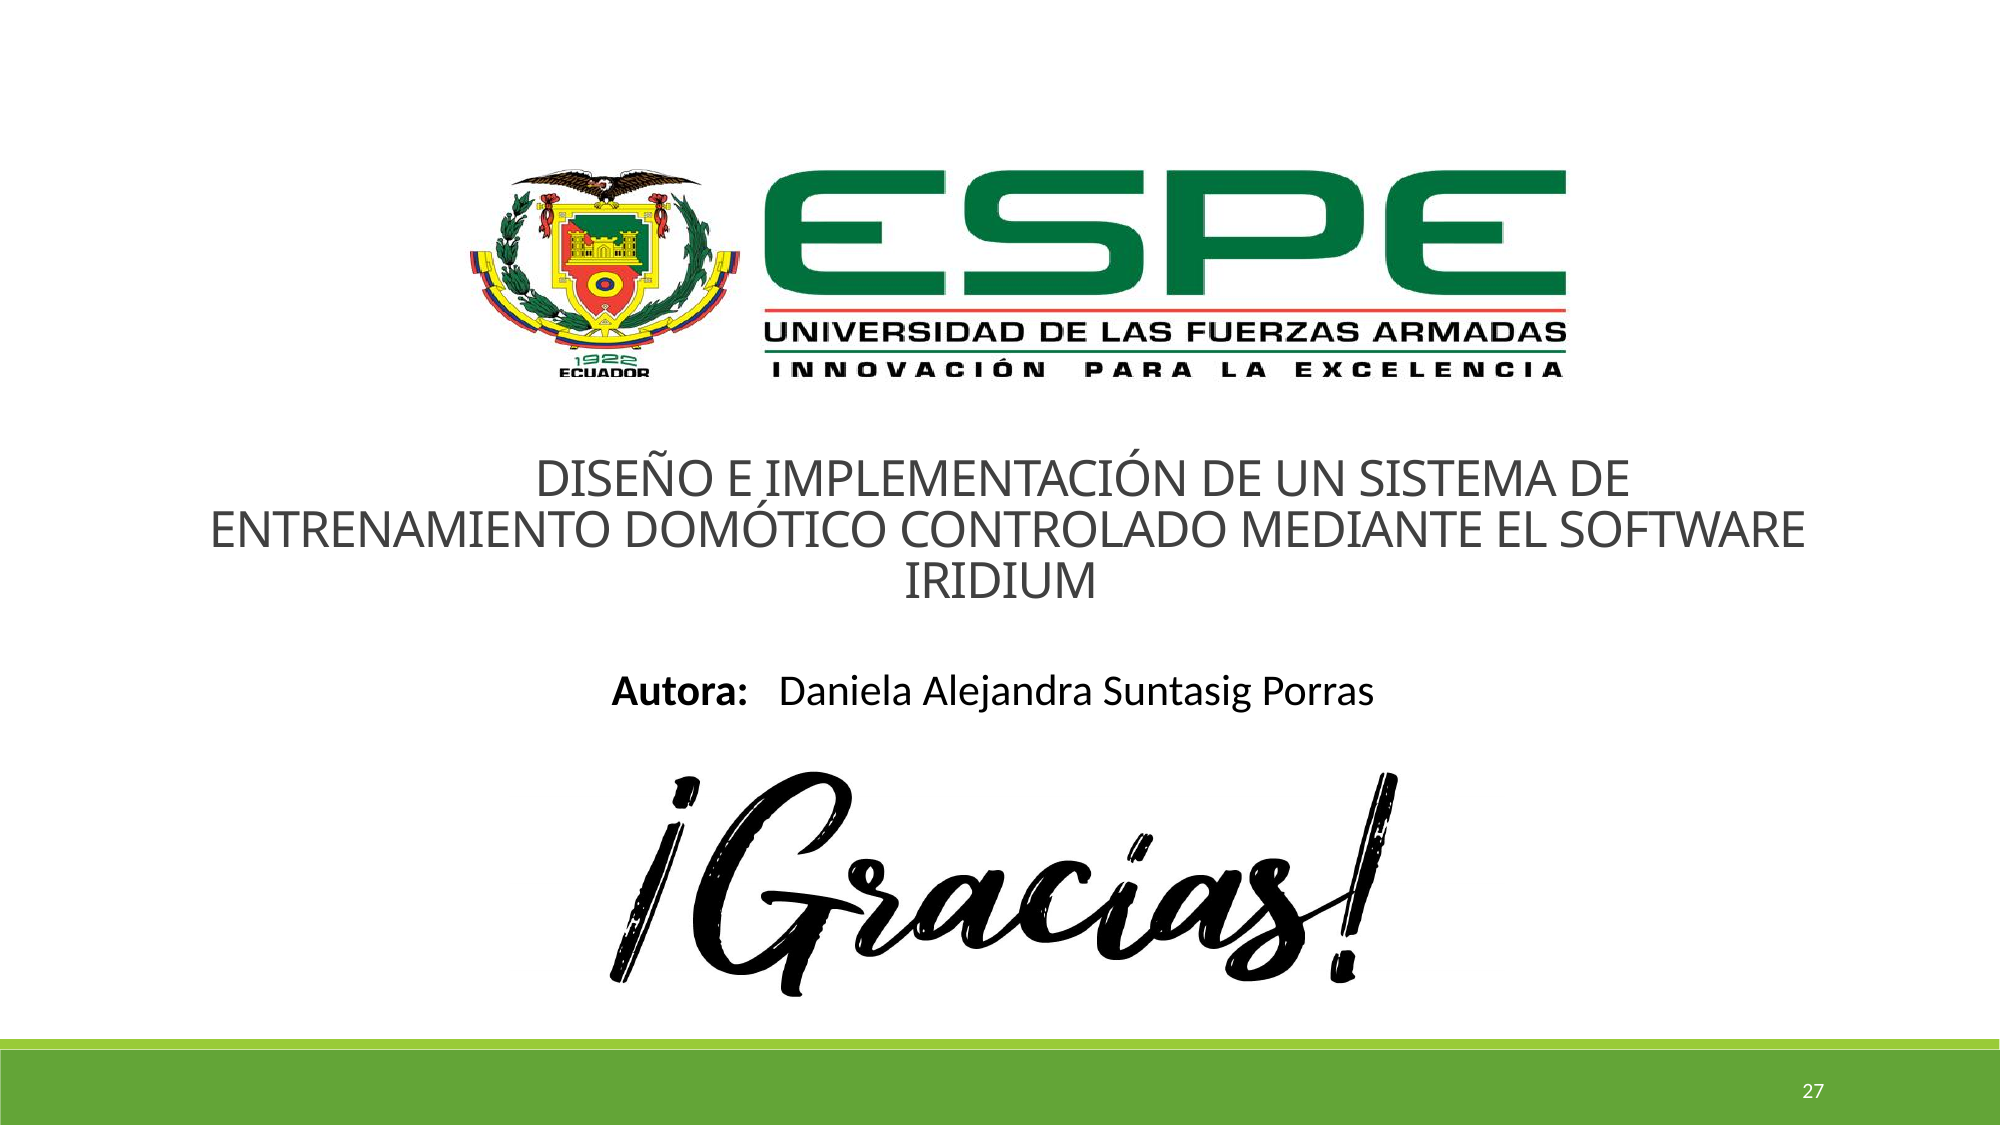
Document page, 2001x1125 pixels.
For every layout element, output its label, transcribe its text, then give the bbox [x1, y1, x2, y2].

slide_number 27 [1624, 1059, 1840, 1120]
text_box DISEÑO E IMPLEMENTACIÓN DE UN SISTEMA DE ENTRENAMIENTO DOMÓTICO CONTROLADO MEDIANTE EL SOFTWARE IRIDIUM [182, 448, 1833, 666]
picture [464, 161, 1576, 390]
picture [509, 762, 1506, 999]
text_box Autora: Daniela Alejandra Suntasig Porras [565, 653, 1408, 759]
